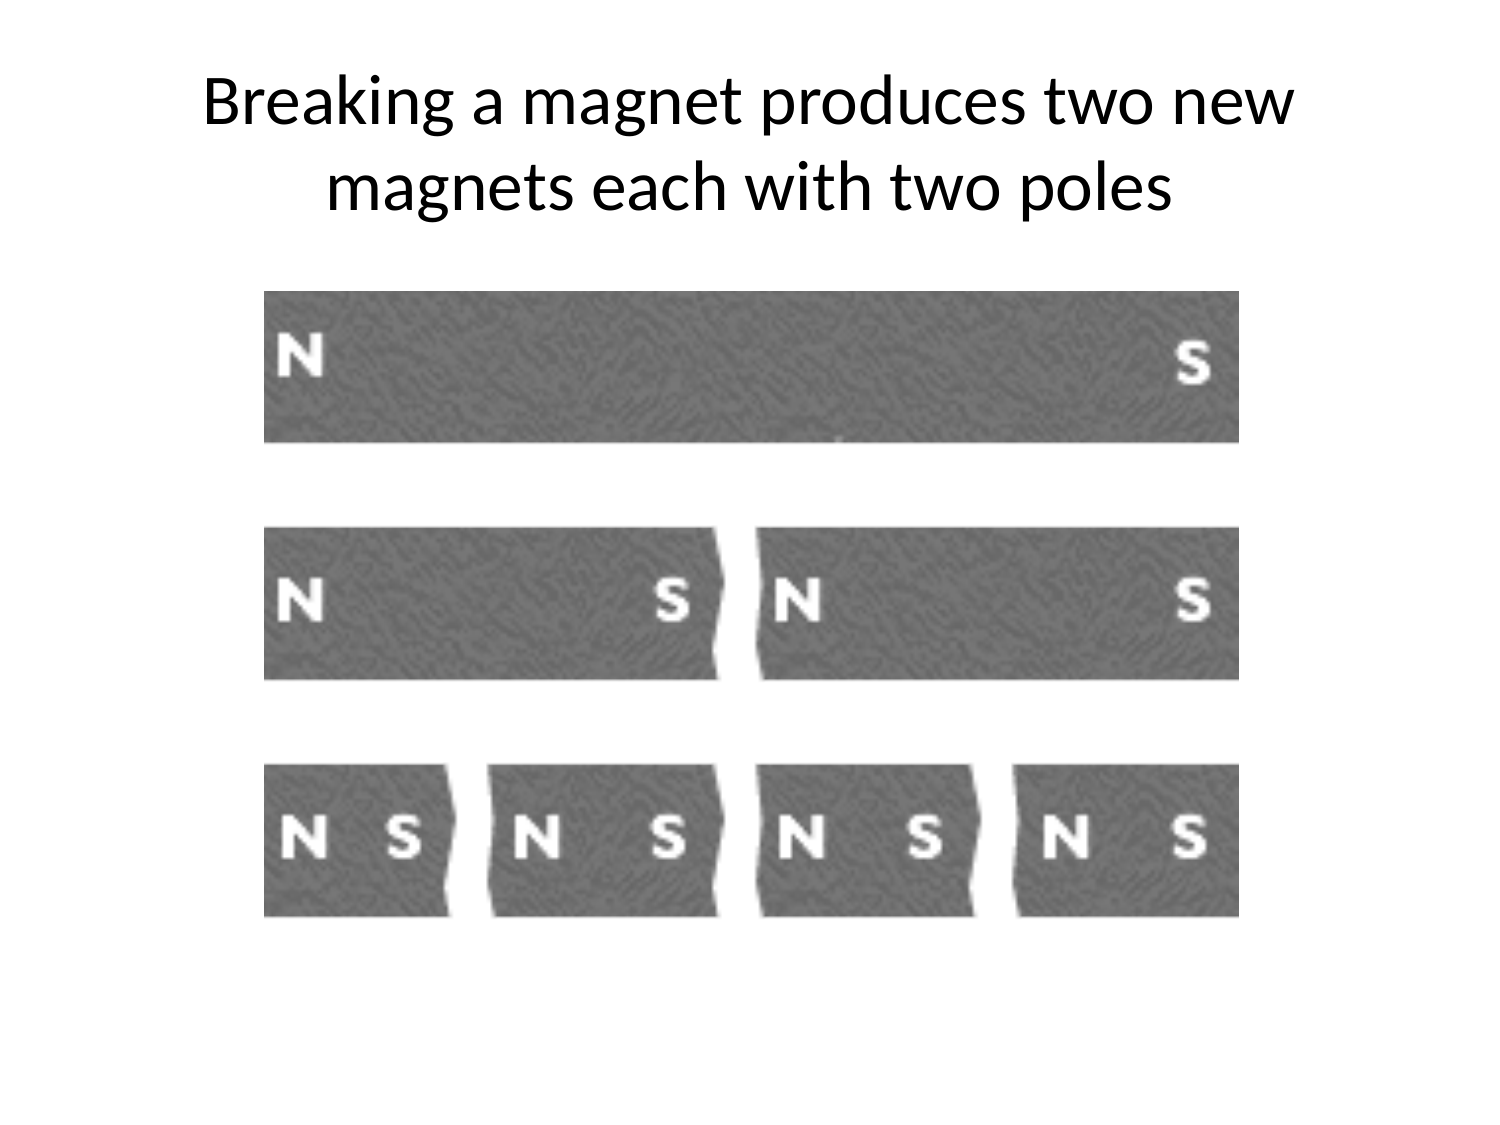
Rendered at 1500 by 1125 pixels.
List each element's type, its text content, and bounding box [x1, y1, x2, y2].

picture [264, 291, 1239, 935]
title Breaking a magnet produces two new magnets each with two poles [75, 45, 1425, 233]
